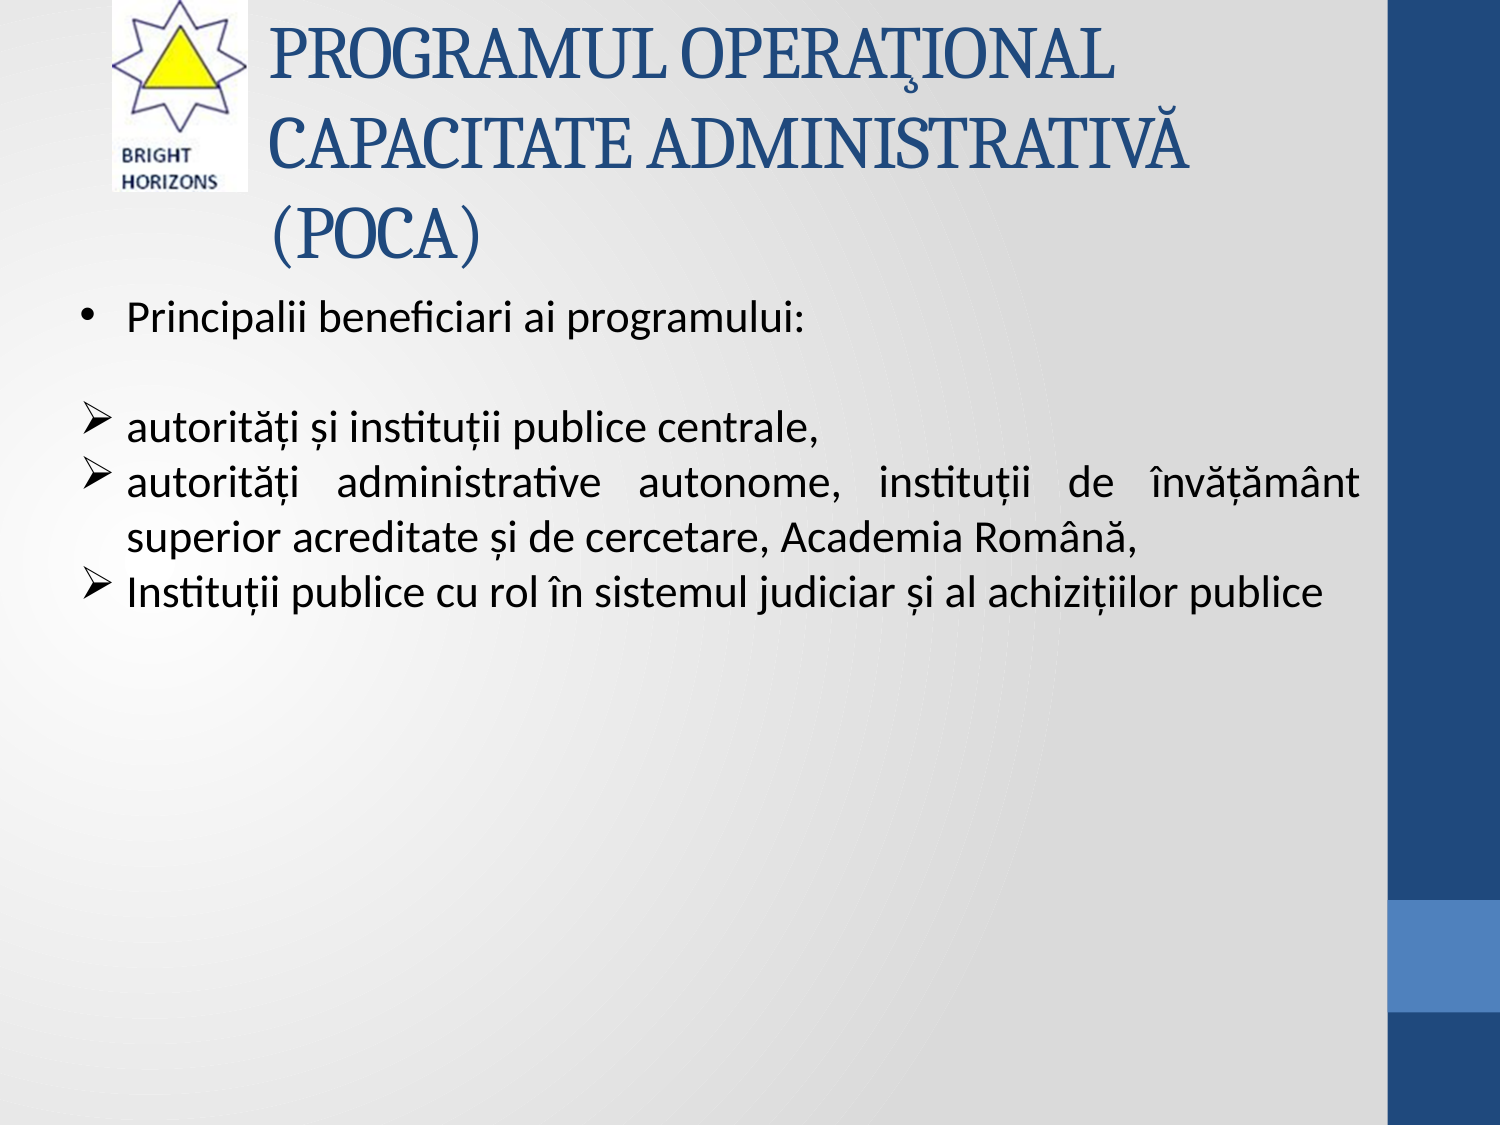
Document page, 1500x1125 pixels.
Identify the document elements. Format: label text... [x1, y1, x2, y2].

text_box Principalii beneficiari ai programului: autorități și instituții publice centrale, autorități administrative autonome, instituții de învățământ superior acreditate și de cercetare, Academia Română, Instituții publice cu rol în sistemul judiciar și al achizițiilor publice [64, 278, 1376, 624]
title PROGRAMUL OPERAŢIONAL CAPACITATE ADMINISTRATIVĂ (POCA) [253, 45, 1325, 233]
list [111, 0, 248, 193]
